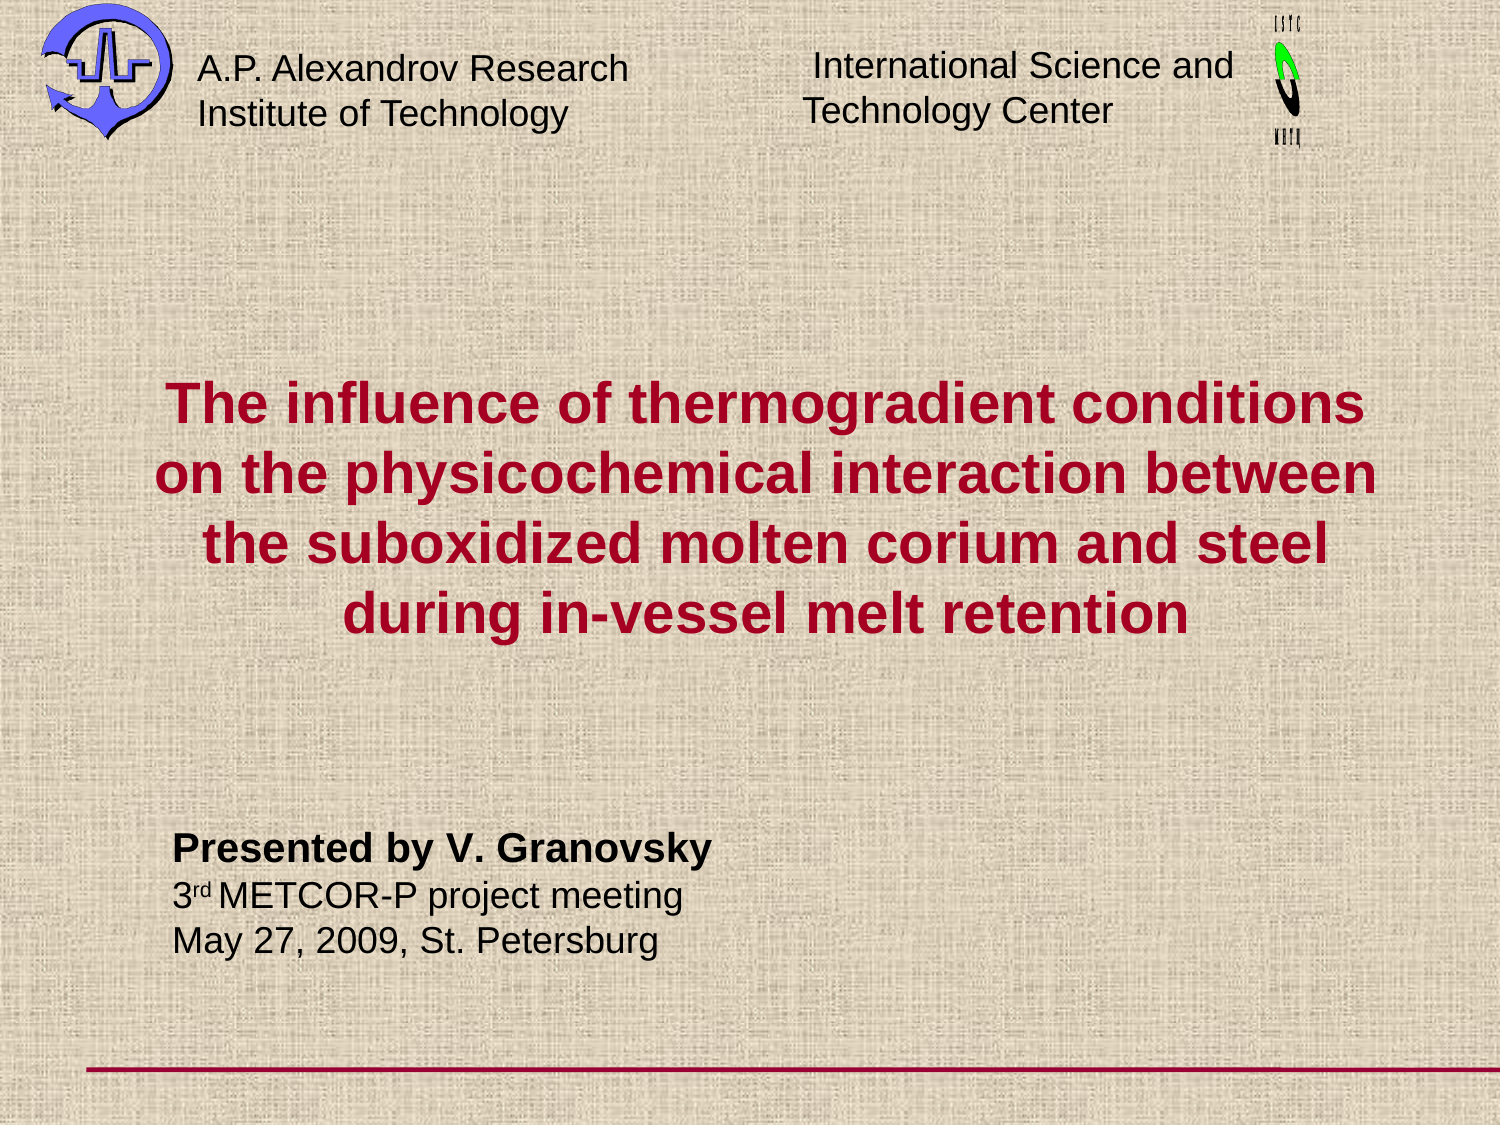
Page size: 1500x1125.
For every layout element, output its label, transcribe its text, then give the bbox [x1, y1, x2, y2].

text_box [36, 0, 1460, 166]
text_box [92, 694, 1325, 982]
title The influence of thermogradient conditions on the physicochemical interaction between the suboxidized molten corium and steel during in-vessel melt retention [129, 228, 1405, 783]
picture [0, 0, 1500, 1125]
text_box Presented by V. Granovsky 3rd METCOR-P project meeting May 27, 2009, St. Petersburg [157, 813, 850, 1009]
